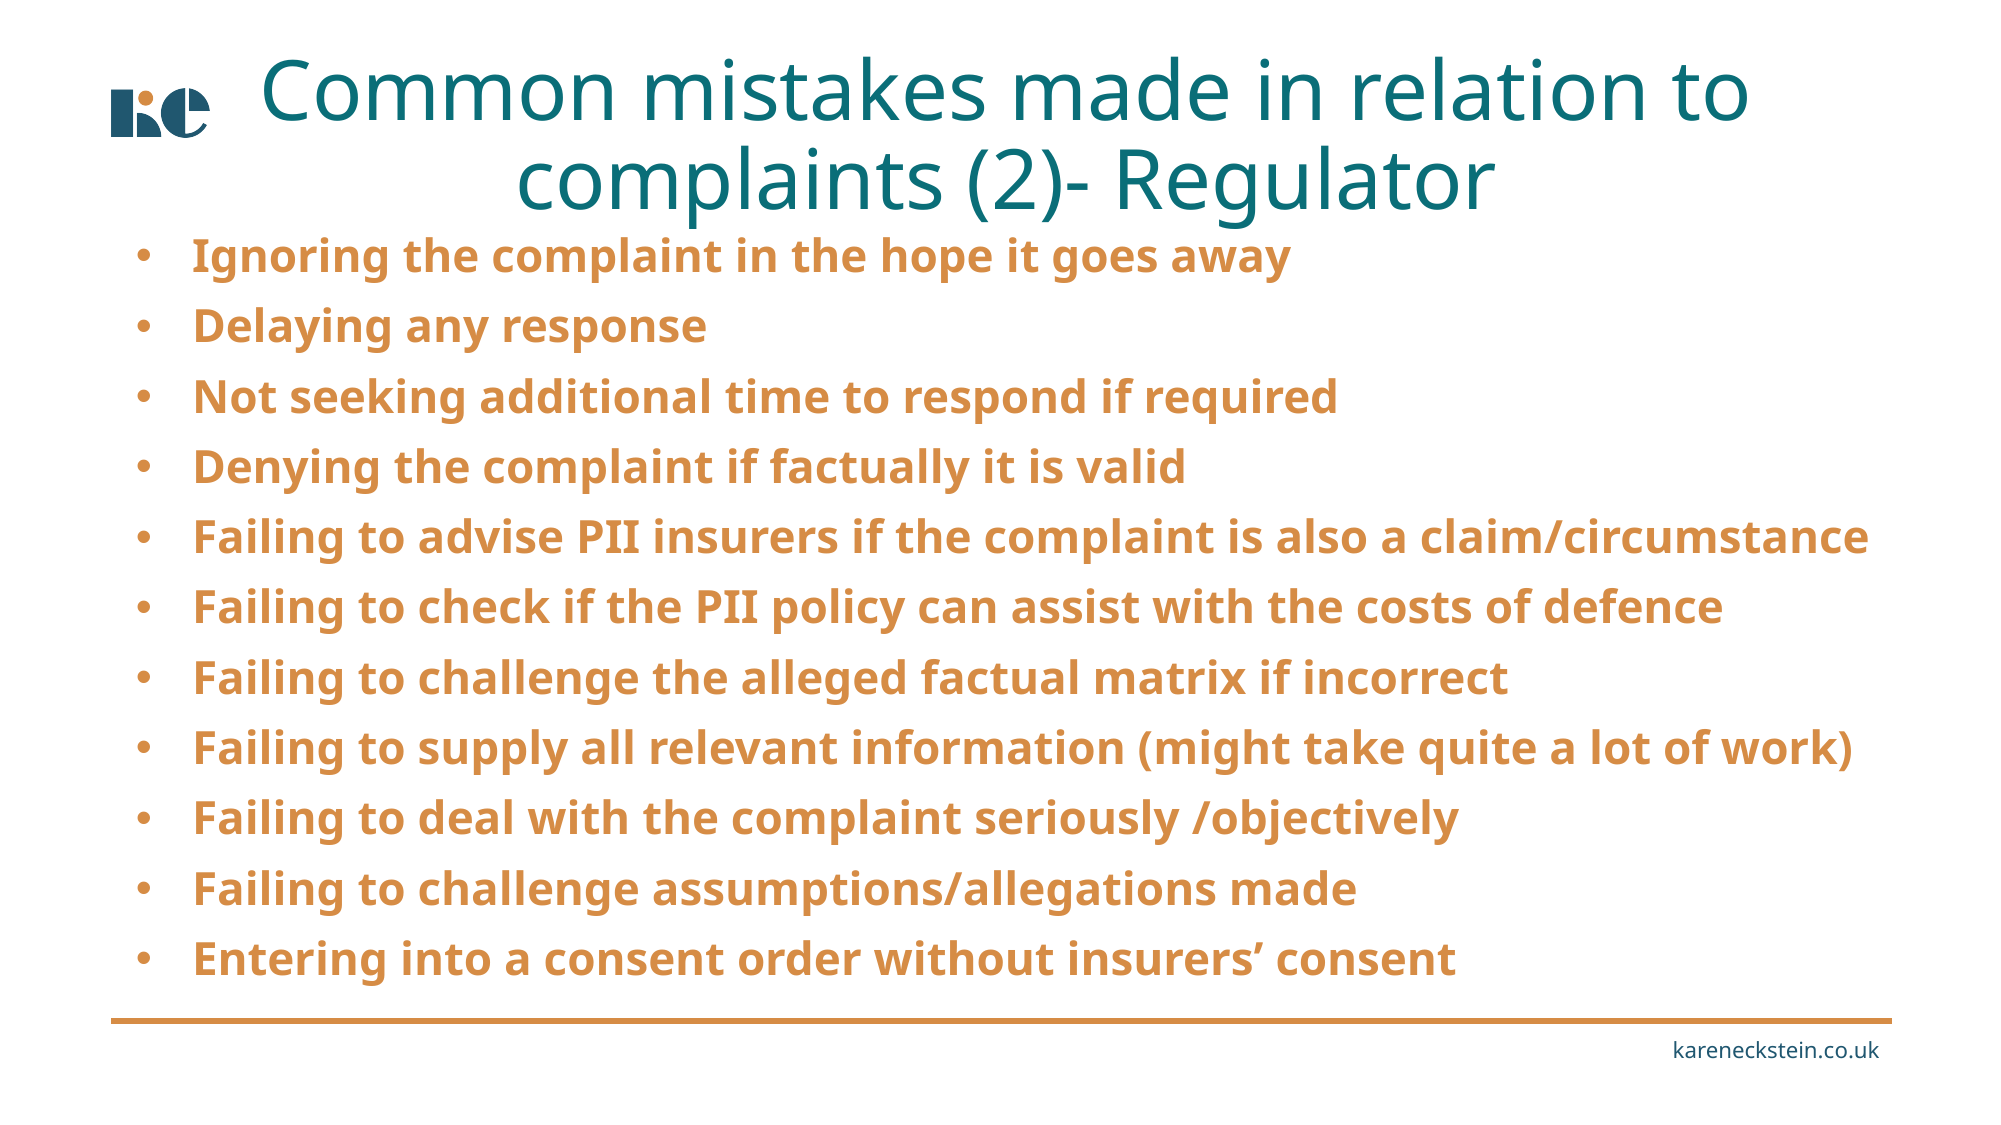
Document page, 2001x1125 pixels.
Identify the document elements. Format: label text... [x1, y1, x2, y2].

picture [111, 88, 121, 138]
list Ignoring the complaint in the hope it goes away Delaying any response Not seeking additional time to respond if required Denying the complaint if factually it is valid Failing to advise PII insurers if the complaint is also a claim/circumstance Failing to check if the PII policy can assist with the costs of defence Failing to challenge the alleged factual matrix if incorrect Failing to supply all relevant information (might take quite a lot of work) Failing to deal with the complaint seriously /objectively Failing to challenge assumptions/allegations made Entering into a consent order without insurers’ consent [121, 225, 1892, 980]
list Common mistakes made in relation to complaints (2)- Regulator [121, 81, 1892, 225]
